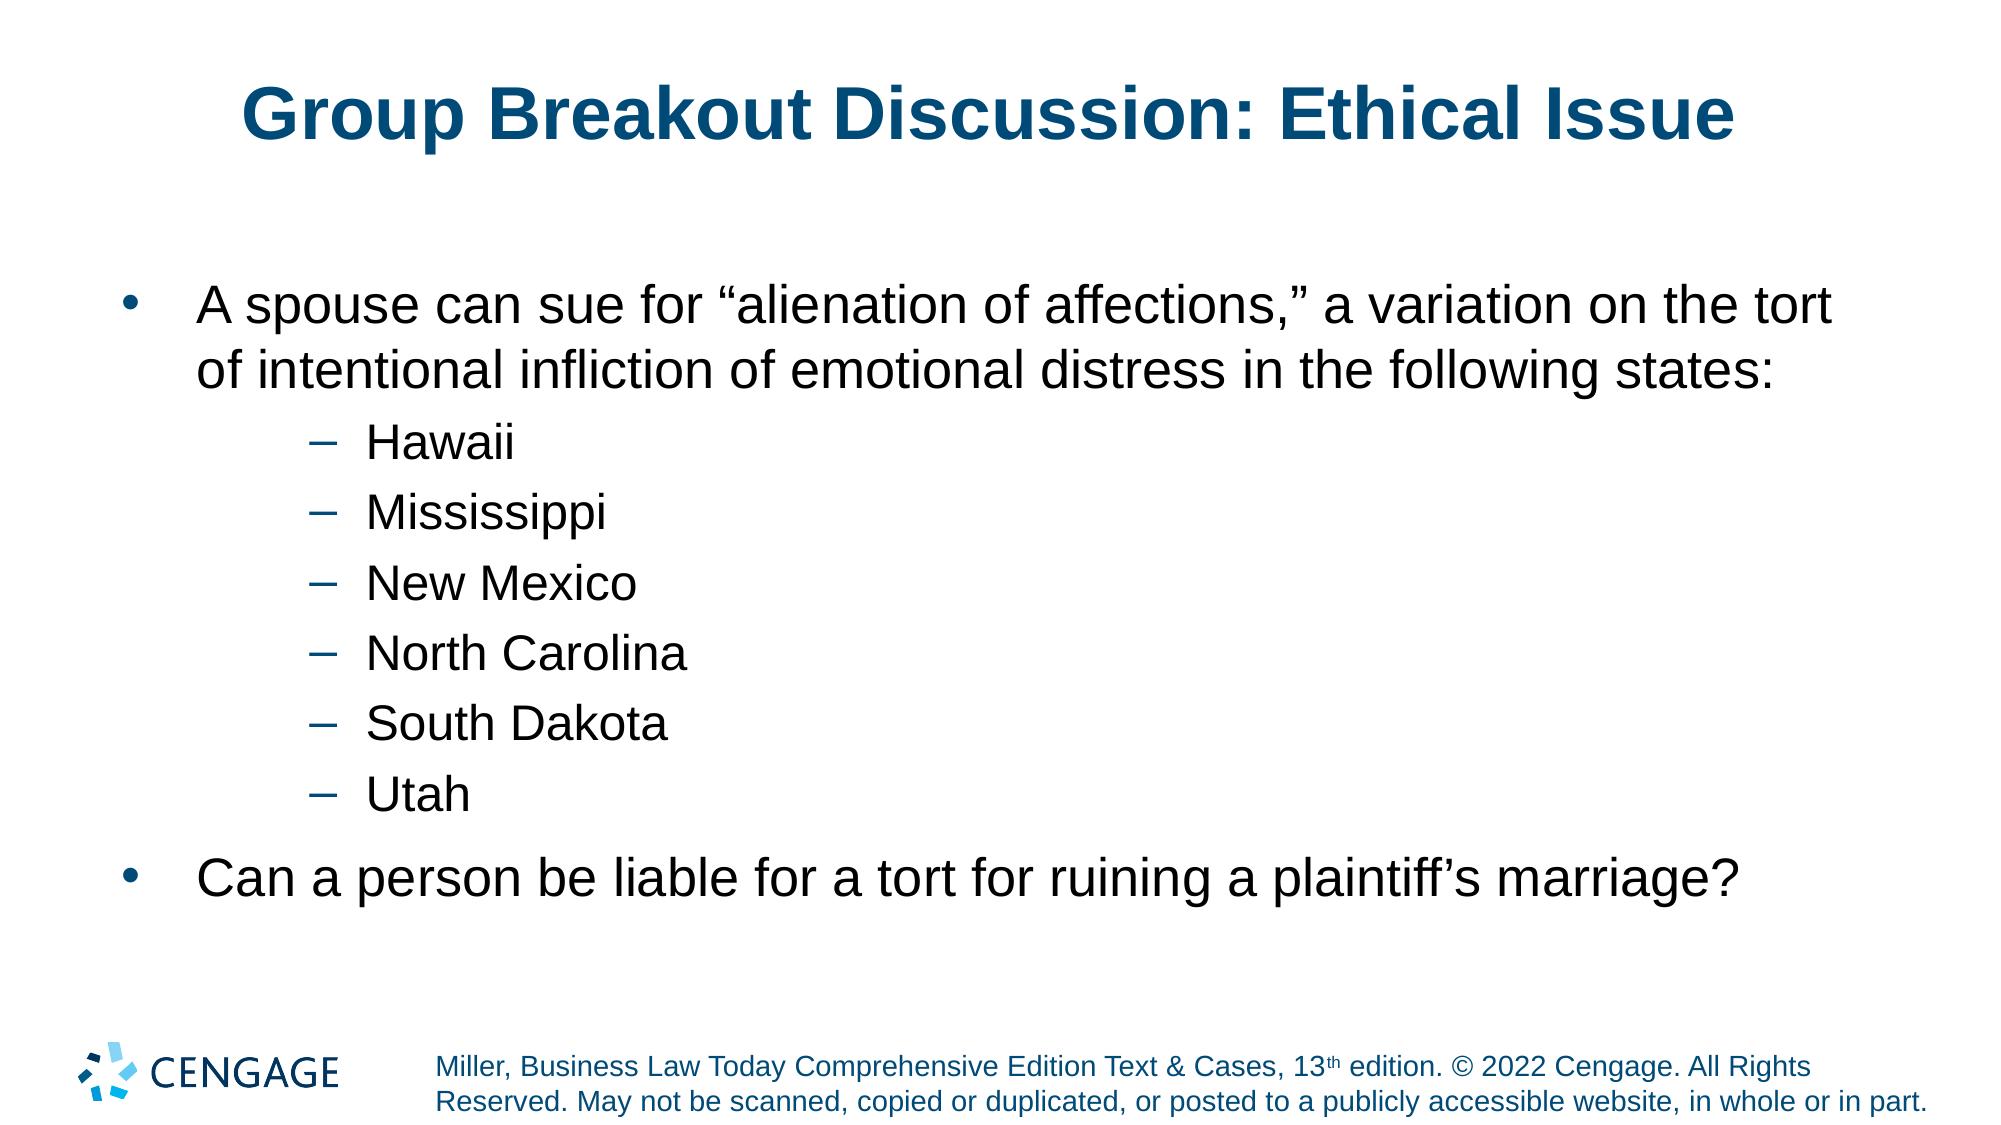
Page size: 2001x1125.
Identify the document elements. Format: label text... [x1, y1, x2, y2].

list A spouse can sue for “alienation of affections,” a variation on the tort of intentional infliction of emotional distress in the following states: Hawaii Mississippi New Mexico North Carolina South Dakota Utah Can a person be liable for a tort for ruining a plaintiff’s marriage? [121, 268, 1880, 990]
title Group Breakout Discussion: Ethical Issue [137, 59, 1863, 171]
picture [78, 1042, 338, 1101]
